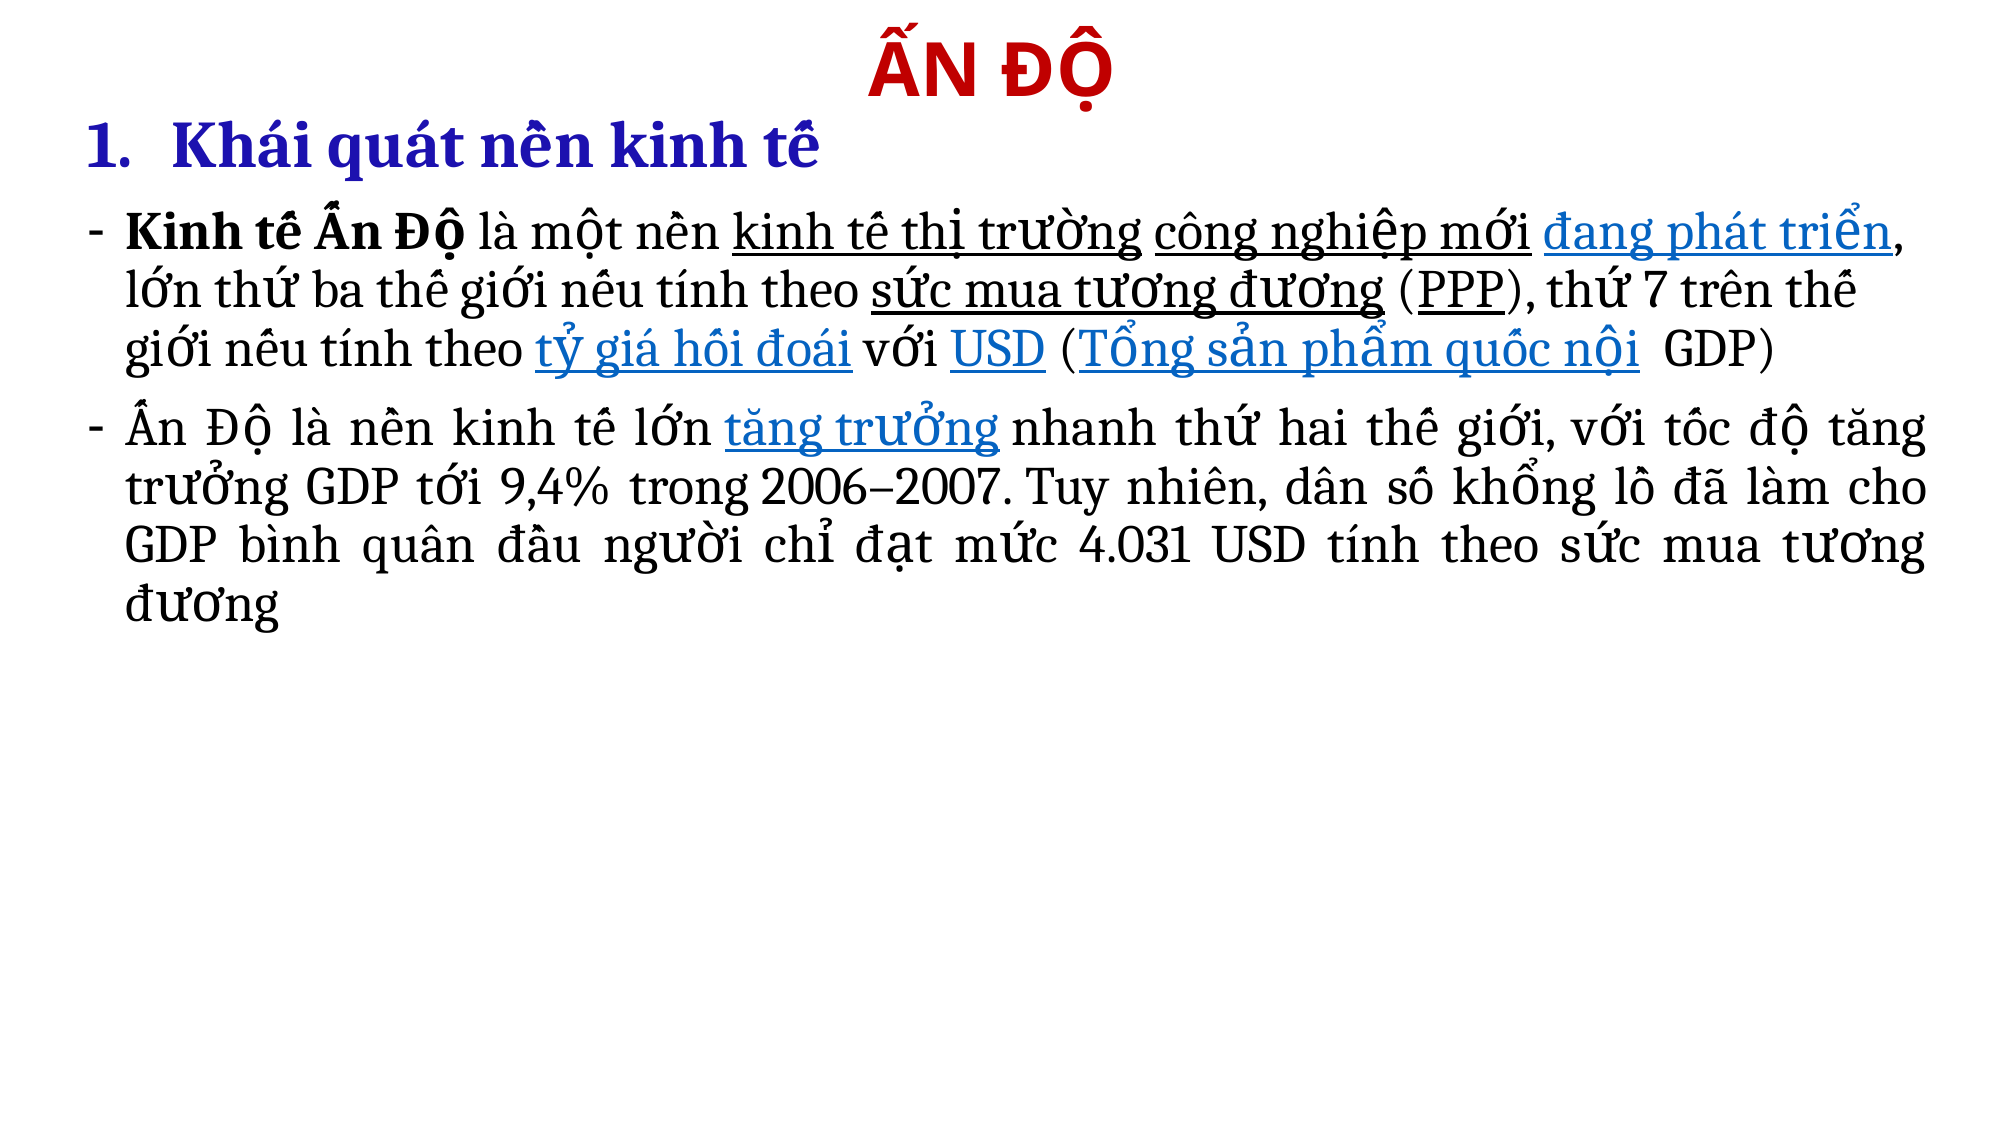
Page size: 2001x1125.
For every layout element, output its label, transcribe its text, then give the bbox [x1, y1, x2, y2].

title ẤN ĐỘ [129, 20, 1855, 101]
list Khái quát nền kinh tế Kinh tế Ấn Độ là một nền kinh tế thị trường công nghiệp mới đang phát triển, lớn thứ ba thế giới nếu tính theo sức mua tương đương (PPP), thứ 7 trên thế giới nếu tính theo tỷ giá hối đoái với USD (Tổng sản phẩm quốc nội GDP) Ấn Độ là nền kinh tế lớn tăng trưởng nhanh thứ hai thế giới, với tốc độ tăng trưởng GDP tới 9,4% trong 2006–2007. Tuy nhiên, dân số khổng lồ đã làm cho GDP bình quân đầu người chỉ đạt mức 4.031 USD tính theo sức mua tương đương [72, 101, 1943, 1058]
